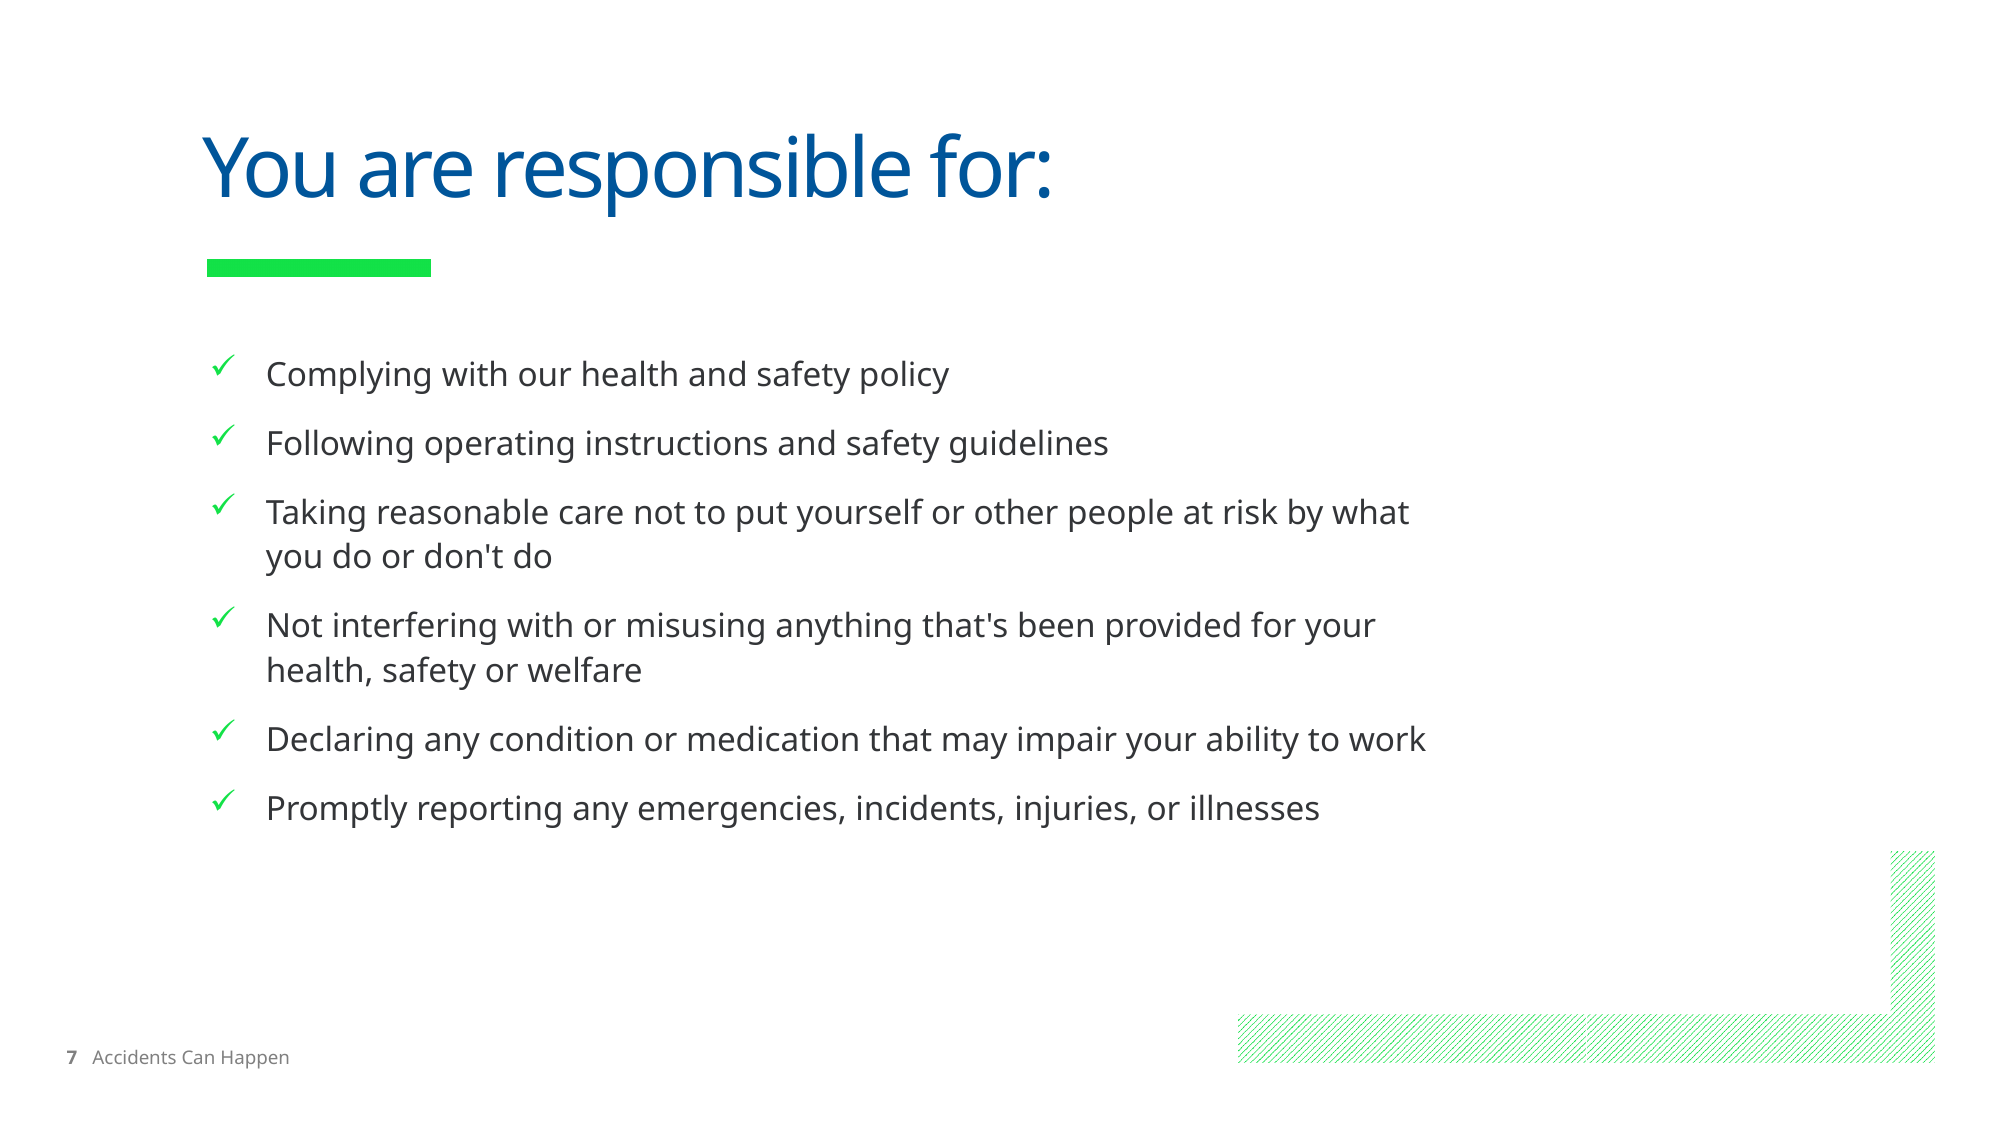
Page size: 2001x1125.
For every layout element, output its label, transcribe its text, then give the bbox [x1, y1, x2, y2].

text_box You are responsible for: [187, 102, 1306, 221]
text_box Complying with our health and safety policy Following operating instructions and safety guidelines Taking reasonable care not to put yourself or other people at risk by what you do or don't do Not interfering with or misusing anything that's been provided for your health, safety or welfare Declaring any condition or medication that may impair your ability to work Promptly reporting any emergencies, incidents, injuries, or illnesses [194, 341, 1449, 835]
picture [207, 259, 431, 277]
picture [1238, 851, 1935, 1063]
